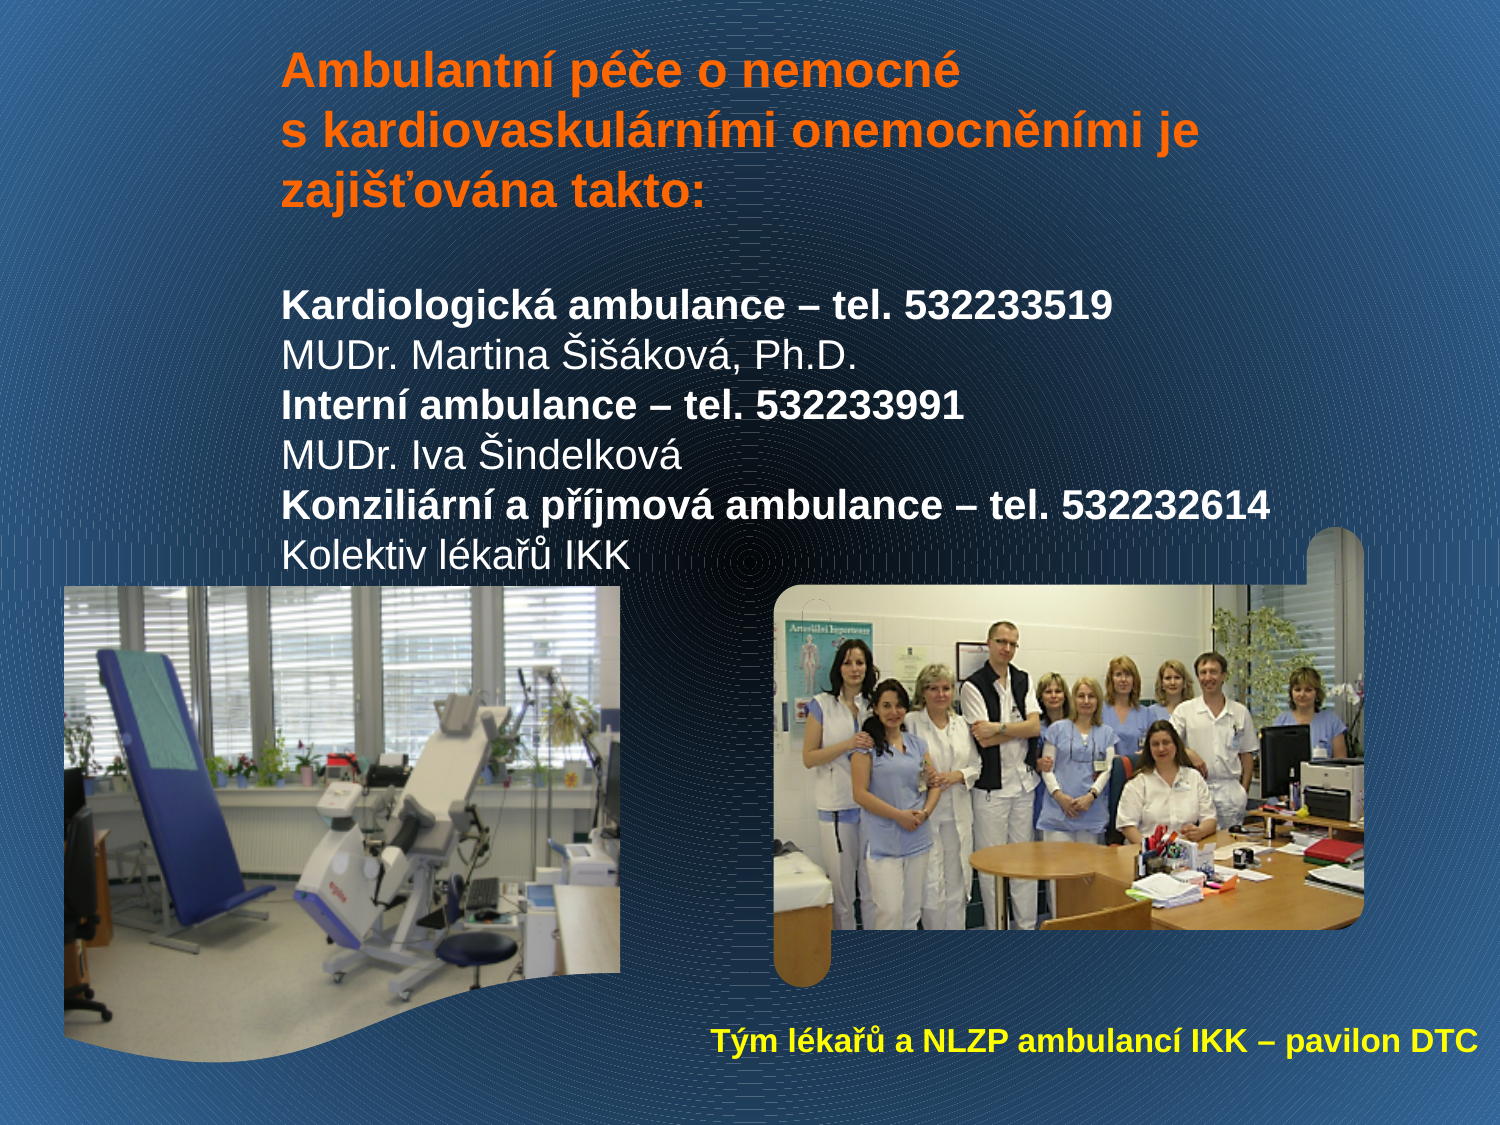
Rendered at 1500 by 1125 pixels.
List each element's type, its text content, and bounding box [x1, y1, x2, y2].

text_box Ambulantní péče o nemocné s kardiovaskulárními onemocněními je zajišťována takto: Kardiologická ambulance – tel. 532233519 MUDr. Martina Šišáková, Ph.D. Interní ambulance – tel. 532233991 MUDr. Iva Šindelková Konziliární a příjmová ambulance – tel. 532232614 Kolektiv lékařů IKK [41, 0, 1465, 628]
picture [63, 585, 621, 1069]
text_box Tým lékařů a NLZP ambulancí IKK – pavilon DTC [695, 1011, 1495, 1067]
picture [773, 526, 1365, 988]
